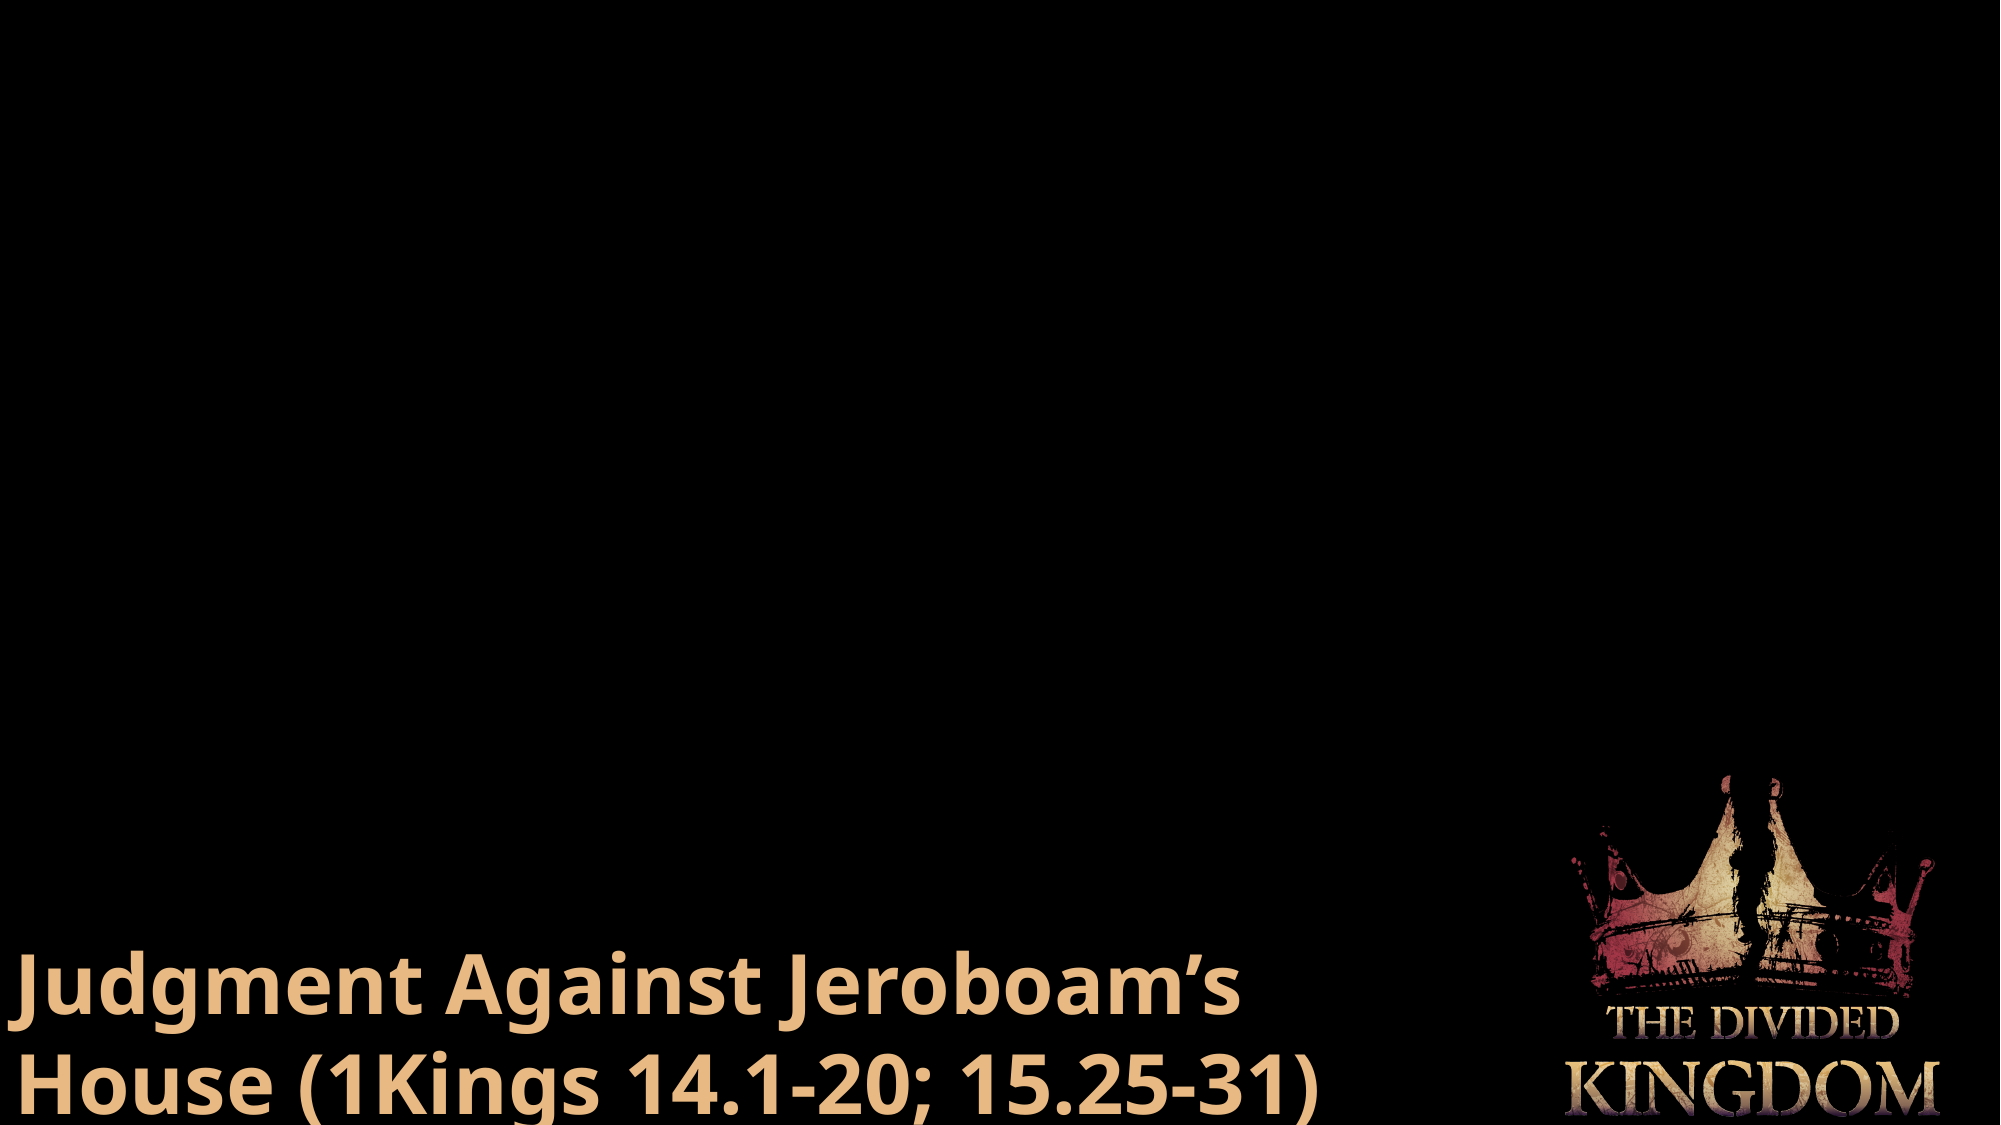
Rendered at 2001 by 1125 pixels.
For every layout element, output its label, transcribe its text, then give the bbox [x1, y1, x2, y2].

picture [1402, 756, 2000, 1125]
text_box Judgment Against Jeroboam’s House (1Kings 14.1-20; 15.25-31) [0, 923, 1402, 1125]
